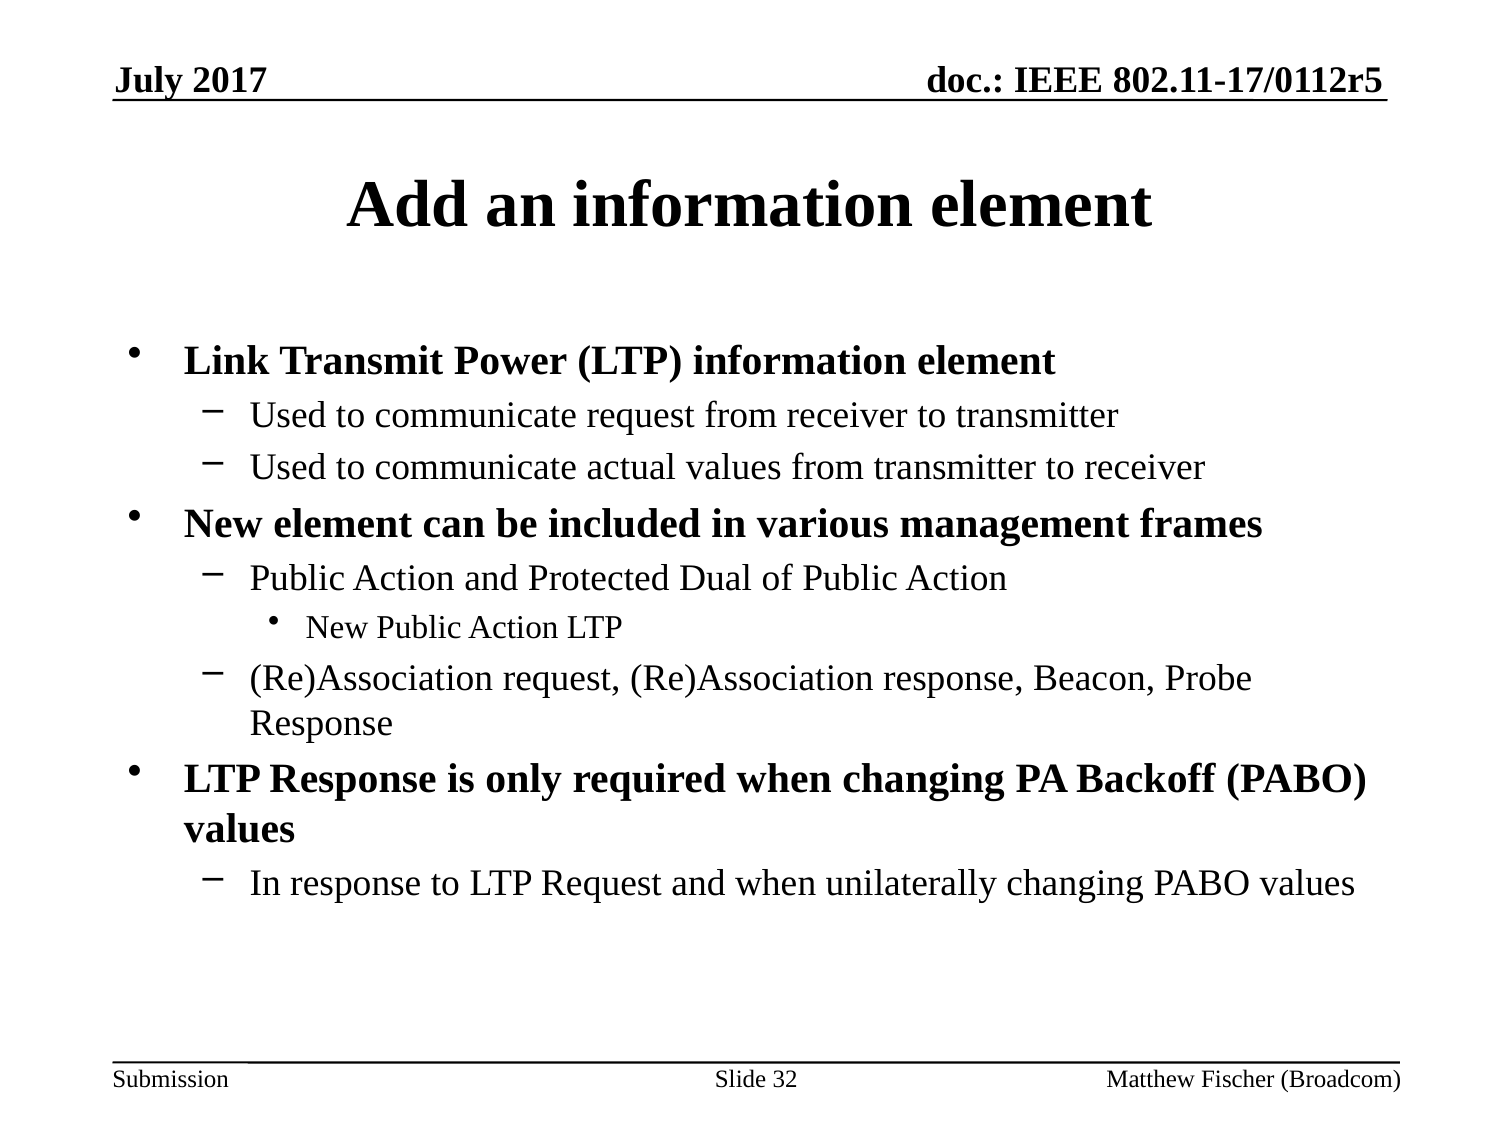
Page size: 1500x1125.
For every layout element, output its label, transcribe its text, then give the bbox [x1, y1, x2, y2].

footer Matthew Fischer (Broadcom) [1102, 1061, 1402, 1093]
slide_number Slide 32 [712, 1061, 800, 1093]
title Add an information element [112, 112, 1388, 288]
list Link Transmit Power (LTP) information element Used to communicate request from receiver to transmitter Used to communicate actual values from transmitter to receiver New element can be included in various management frames Public Action and Protected Dual of Public Action New Public Action LTP (Re)Association request, (Re)Association response, Beacon, Probe Response LTP Response is only required when changing PA Backoff (PABO) values In response to LTP Request and when unilaterally changing PABO values [112, 324, 1388, 1001]
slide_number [114, 54, 274, 101]
